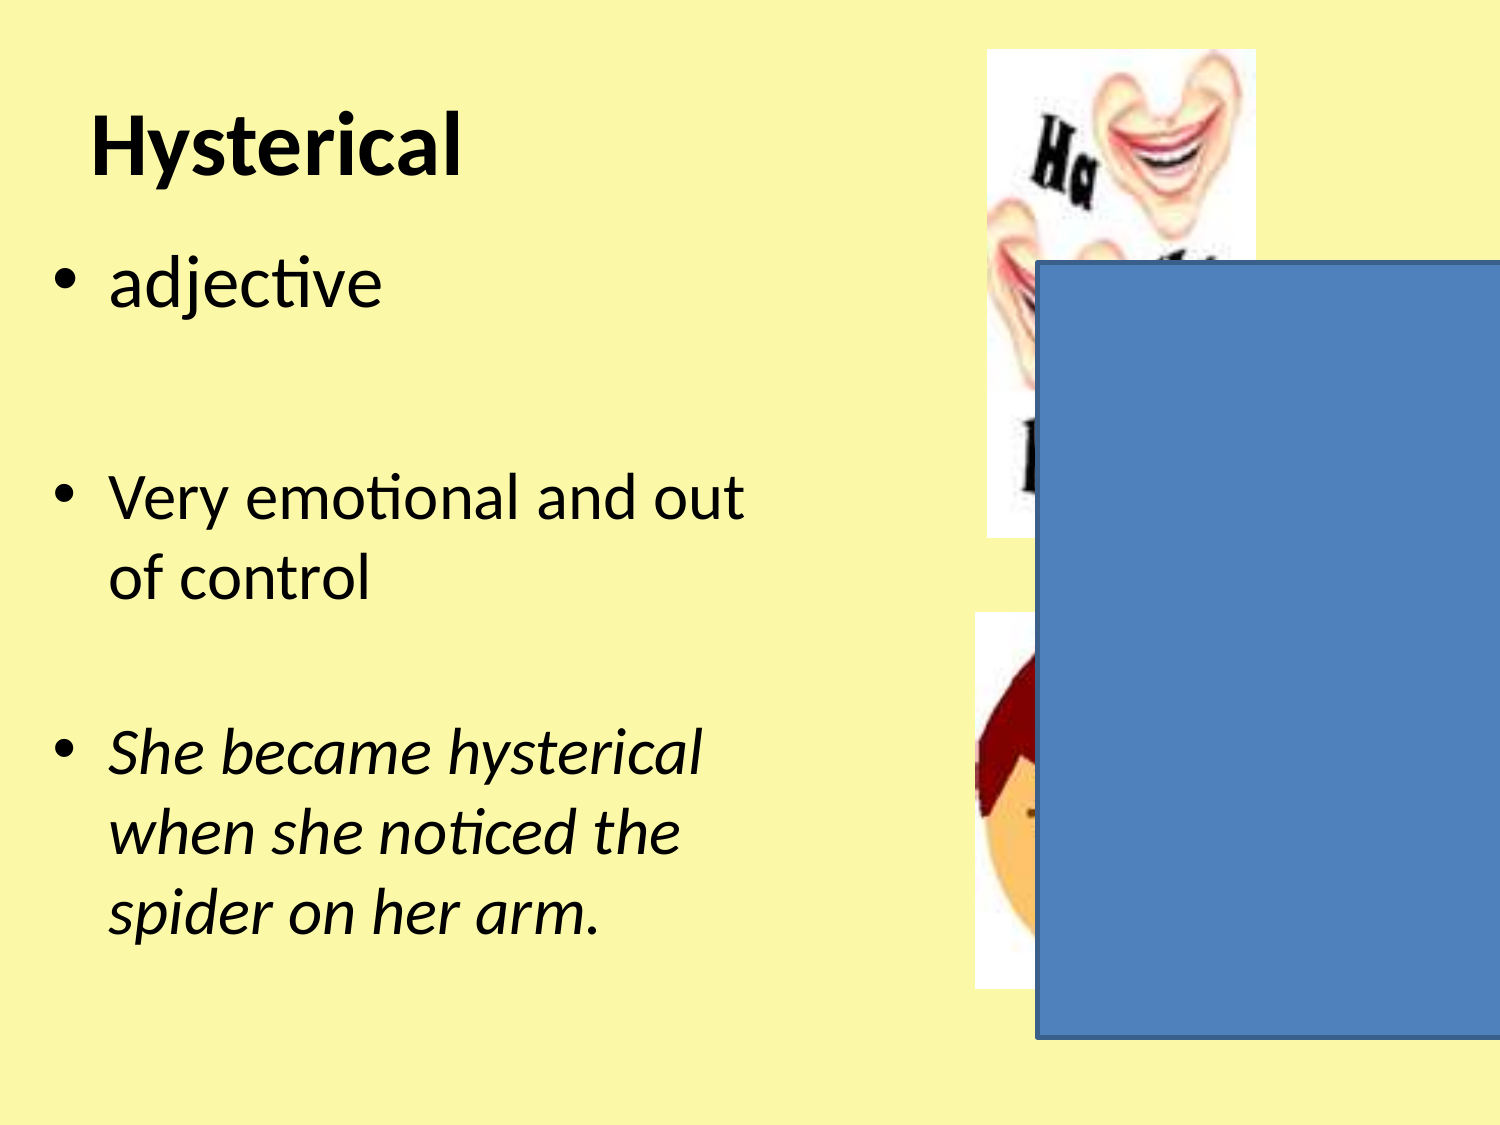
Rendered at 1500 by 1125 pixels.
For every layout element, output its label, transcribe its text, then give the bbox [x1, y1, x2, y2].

picture [987, 49, 1256, 538]
list adjective Very emotional and out of control She became hysterical when she noticed the spider on her arm. [37, 224, 775, 1125]
picture [974, 612, 1338, 990]
text_box [1035, 260, 1500, 1040]
title Hysterical [75, 45, 1425, 233]
